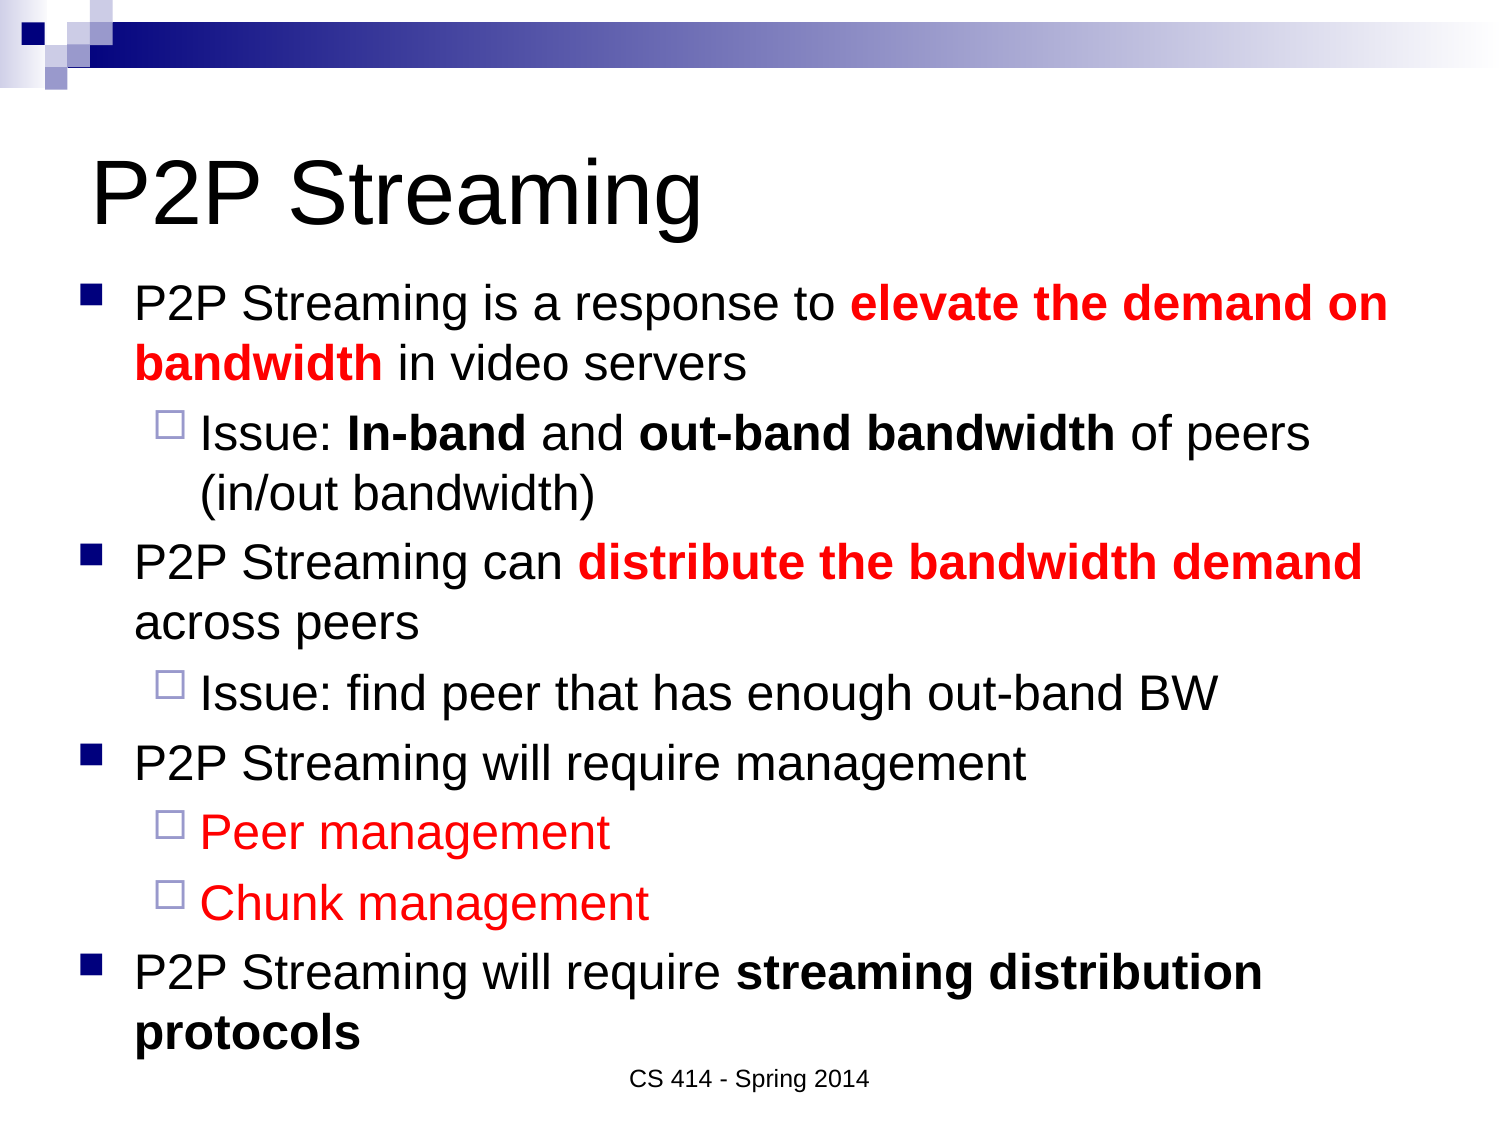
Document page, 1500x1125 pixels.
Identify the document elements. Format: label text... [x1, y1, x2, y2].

list P2P Streaming is a response to elevate the demand on bandwidth in video servers Issue: In-band and out-band bandwidth of peers (in/out bandwidth) P2P Streaming can distribute the bandwidth demand across peers Issue: find peer that has enough out-band BW P2P Streaming will require management Peer management Chunk management P2P Streaming will require streaming distribution protocols [62, 262, 1413, 1038]
title P2P Streaming [74, 74, 1426, 301]
footer CS 414 - Spring 2014 [512, 1024, 988, 1101]
